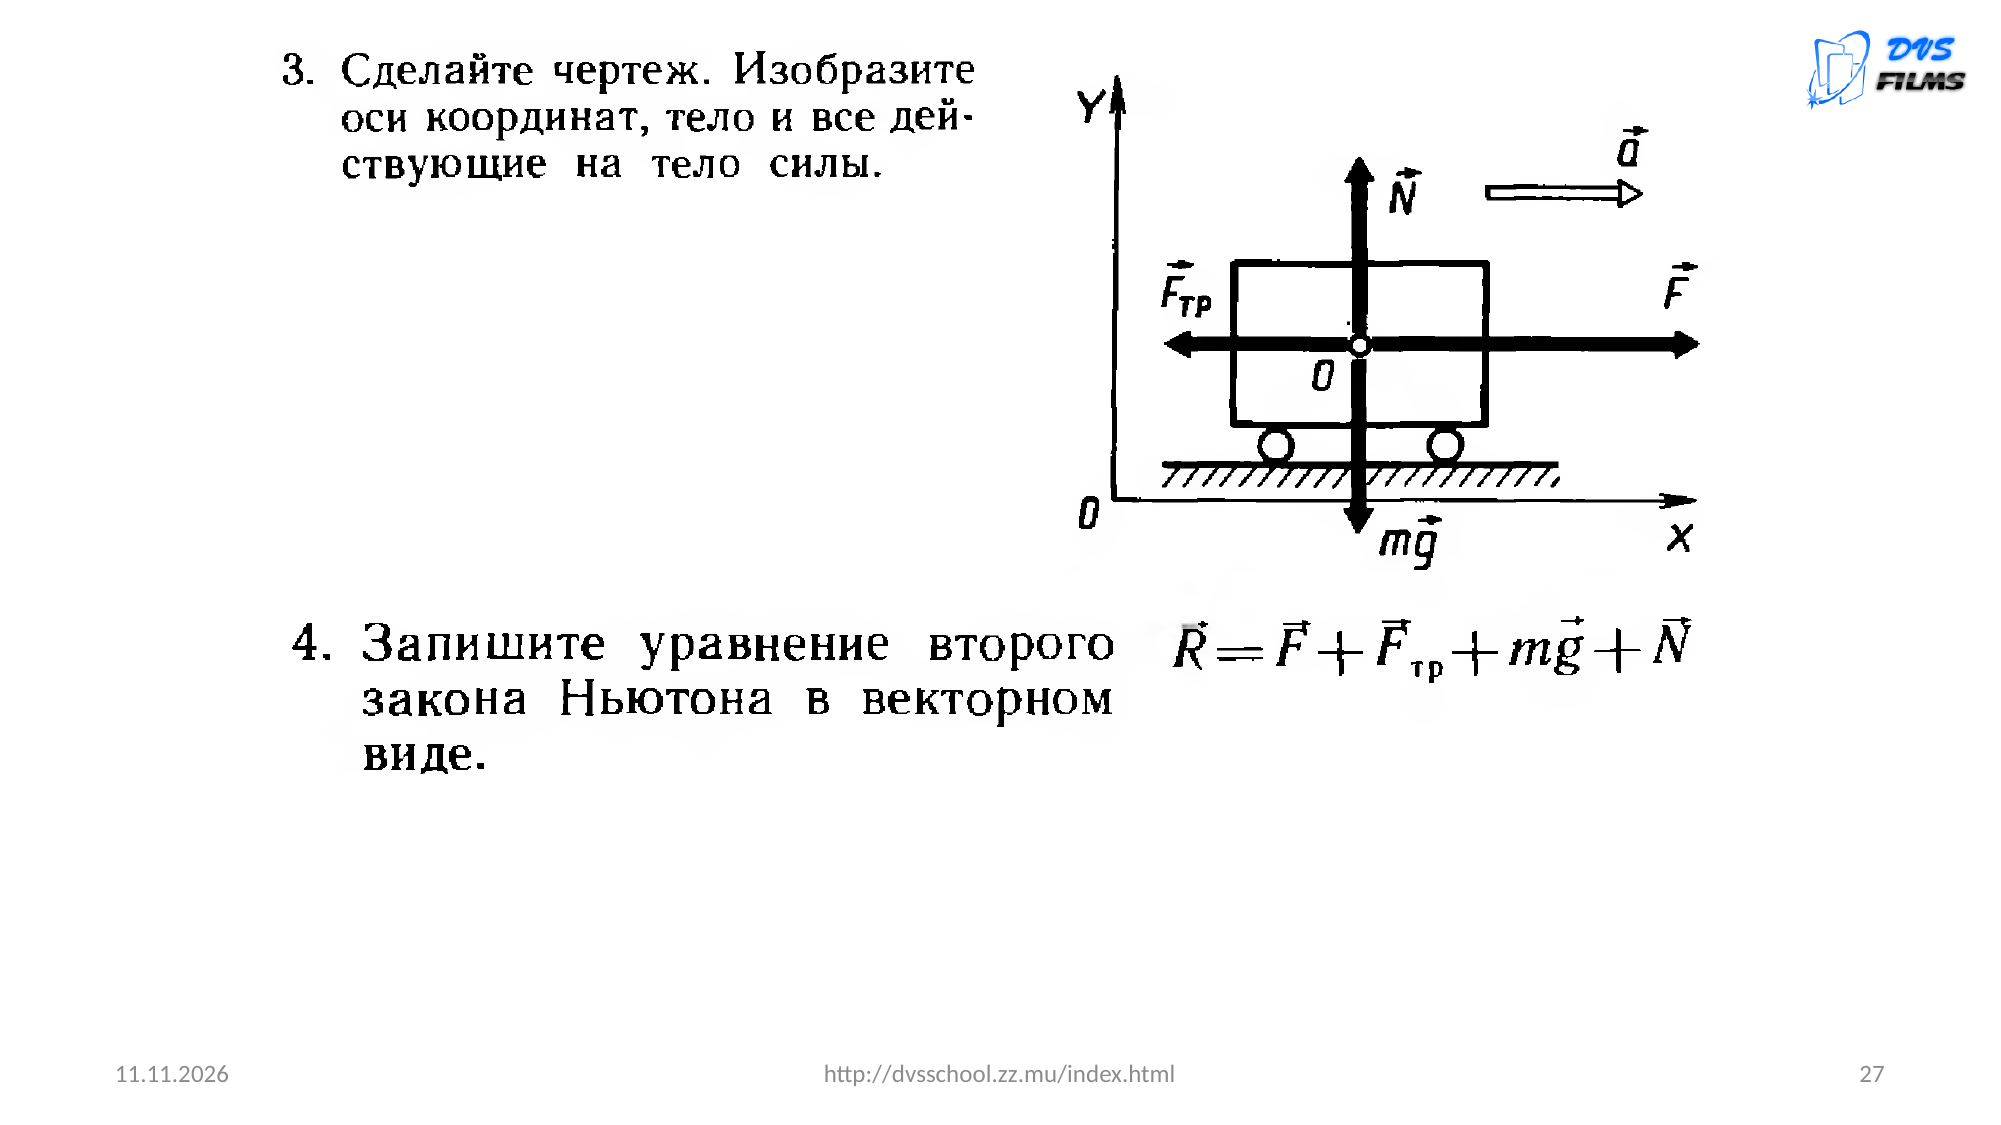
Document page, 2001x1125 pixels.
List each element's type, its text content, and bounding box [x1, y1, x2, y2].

slide_number 27 [1433, 1042, 1900, 1103]
footer http://dvsschool.zz.mu/index.html [683, 1042, 1317, 1103]
picture [1802, 27, 1973, 111]
picture [273, 46, 1717, 774]
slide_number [99, 1042, 567, 1103]
